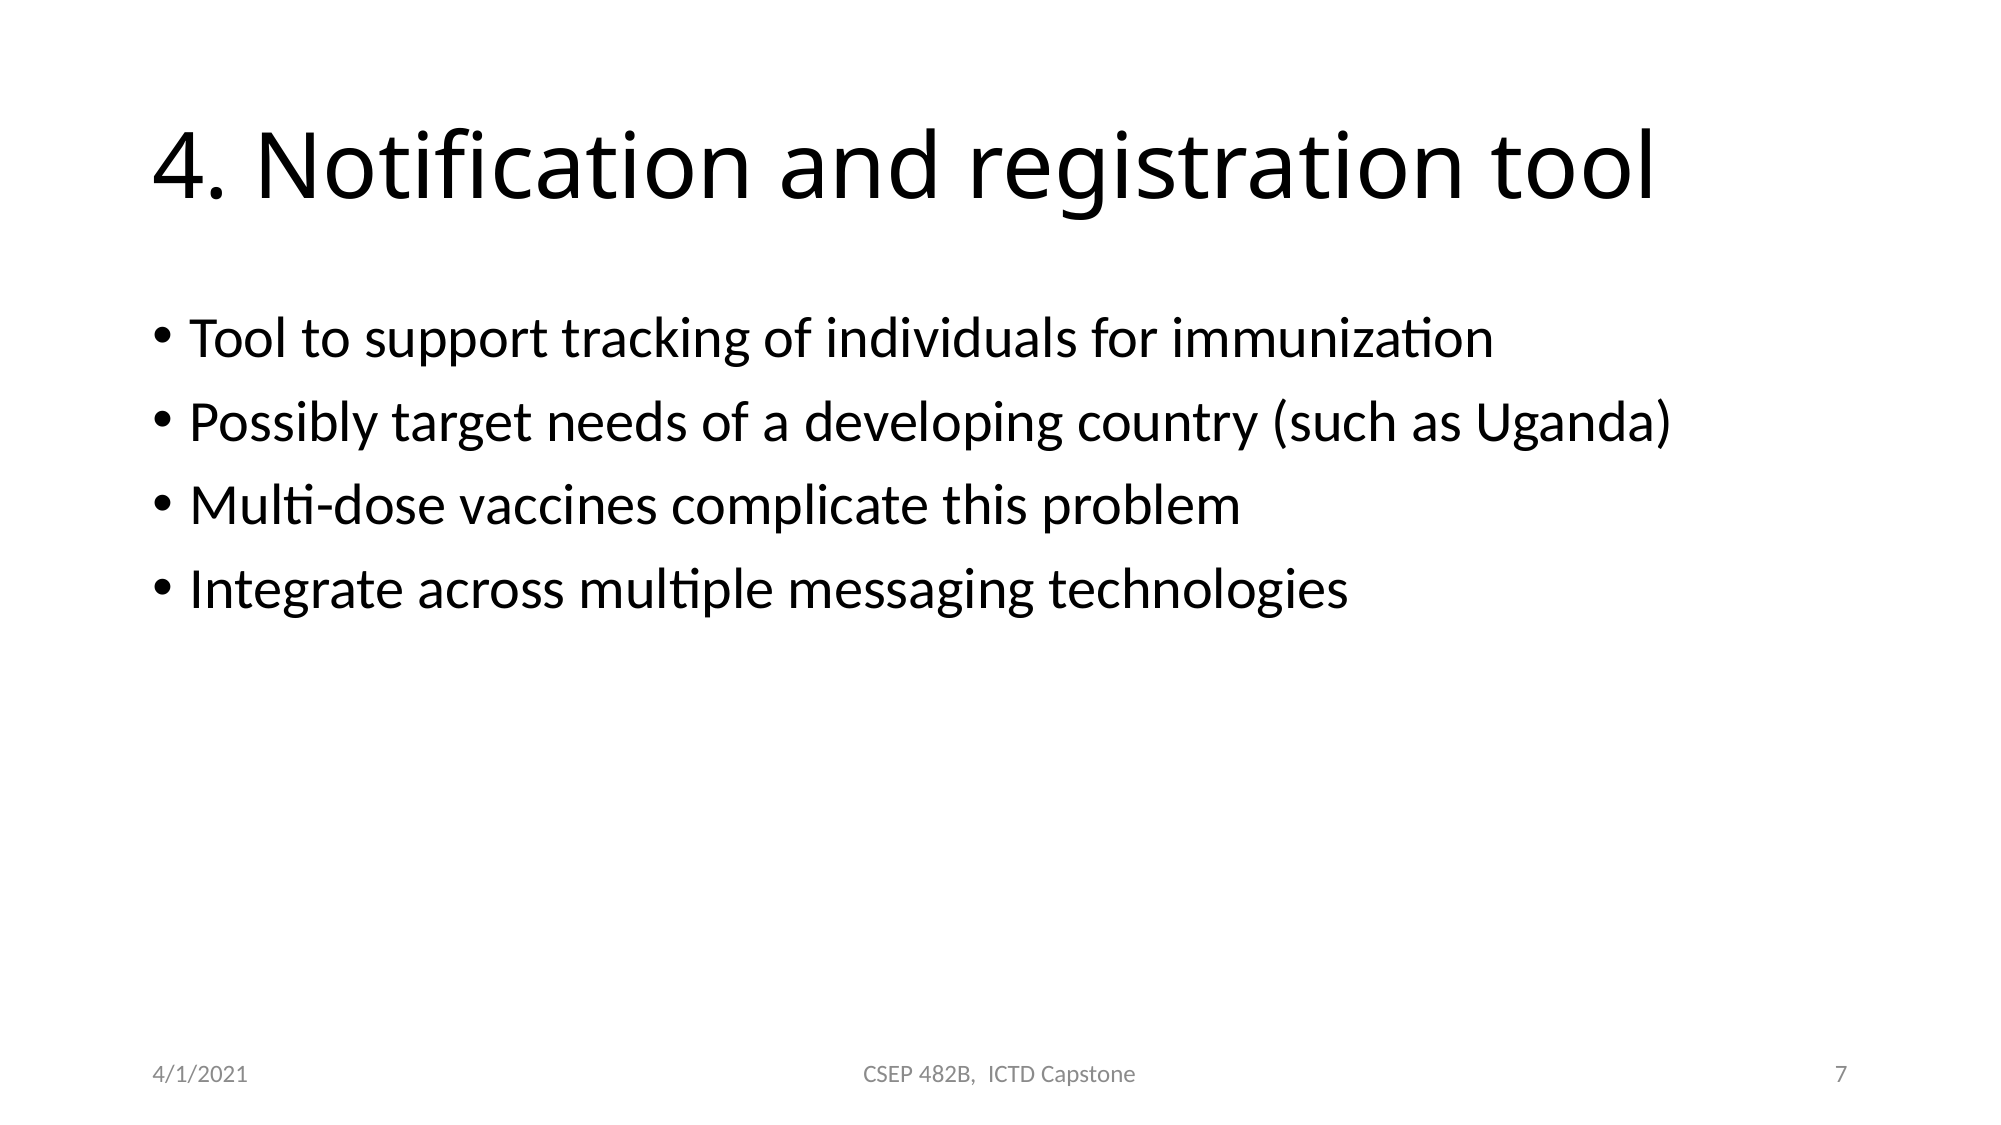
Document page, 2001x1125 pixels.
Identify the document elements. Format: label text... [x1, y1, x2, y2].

footer CSEP 482B, ICTD Capstone [662, 1042, 1338, 1103]
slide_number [137, 1042, 588, 1103]
list Tool to support tracking of individuals for immunization Possibly target needs of a developing country (such as Uganda) Multi-dose vaccines complicate this problem Integrate across multiple messaging technologies [137, 299, 1863, 1014]
slide_number 7 [1412, 1042, 1863, 1103]
title 4. Notification and registration tool [137, 59, 1863, 278]
